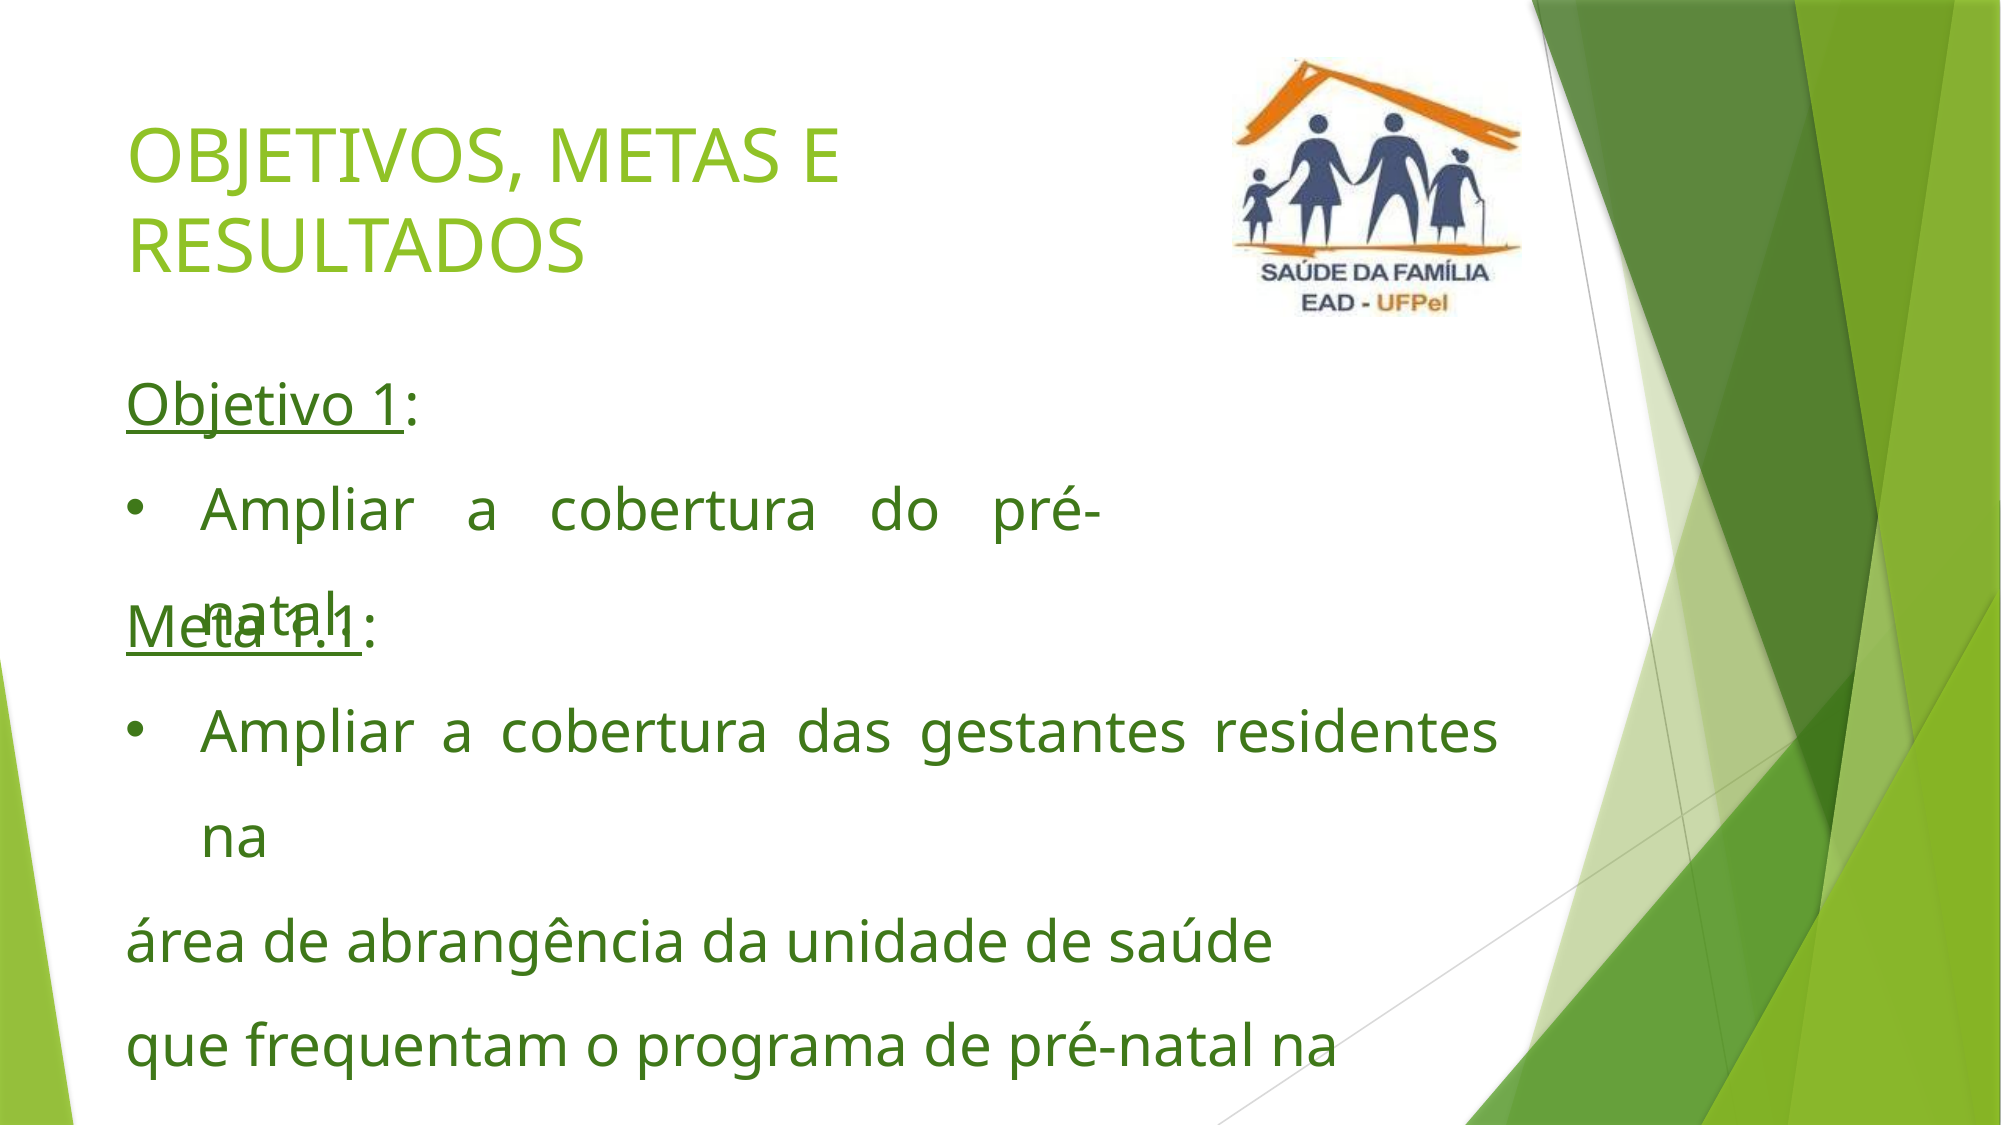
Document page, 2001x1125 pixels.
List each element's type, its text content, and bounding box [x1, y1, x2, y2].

picture [1231, 56, 1522, 318]
title OBJETIVOS, METAS E RESULTADOS [111, 99, 1226, 317]
text_box Meta 1.1: Ampliar a cobertura das gestantes residentes na área de abrangência da unidade de saúde que frequentam o programa de pré-natal na unidade de saúde para 70%. [111, 546, 1514, 1125]
text_box Objetivo 1: Ampliar a cobertura do pré-natal. [111, 324, 1117, 546]
